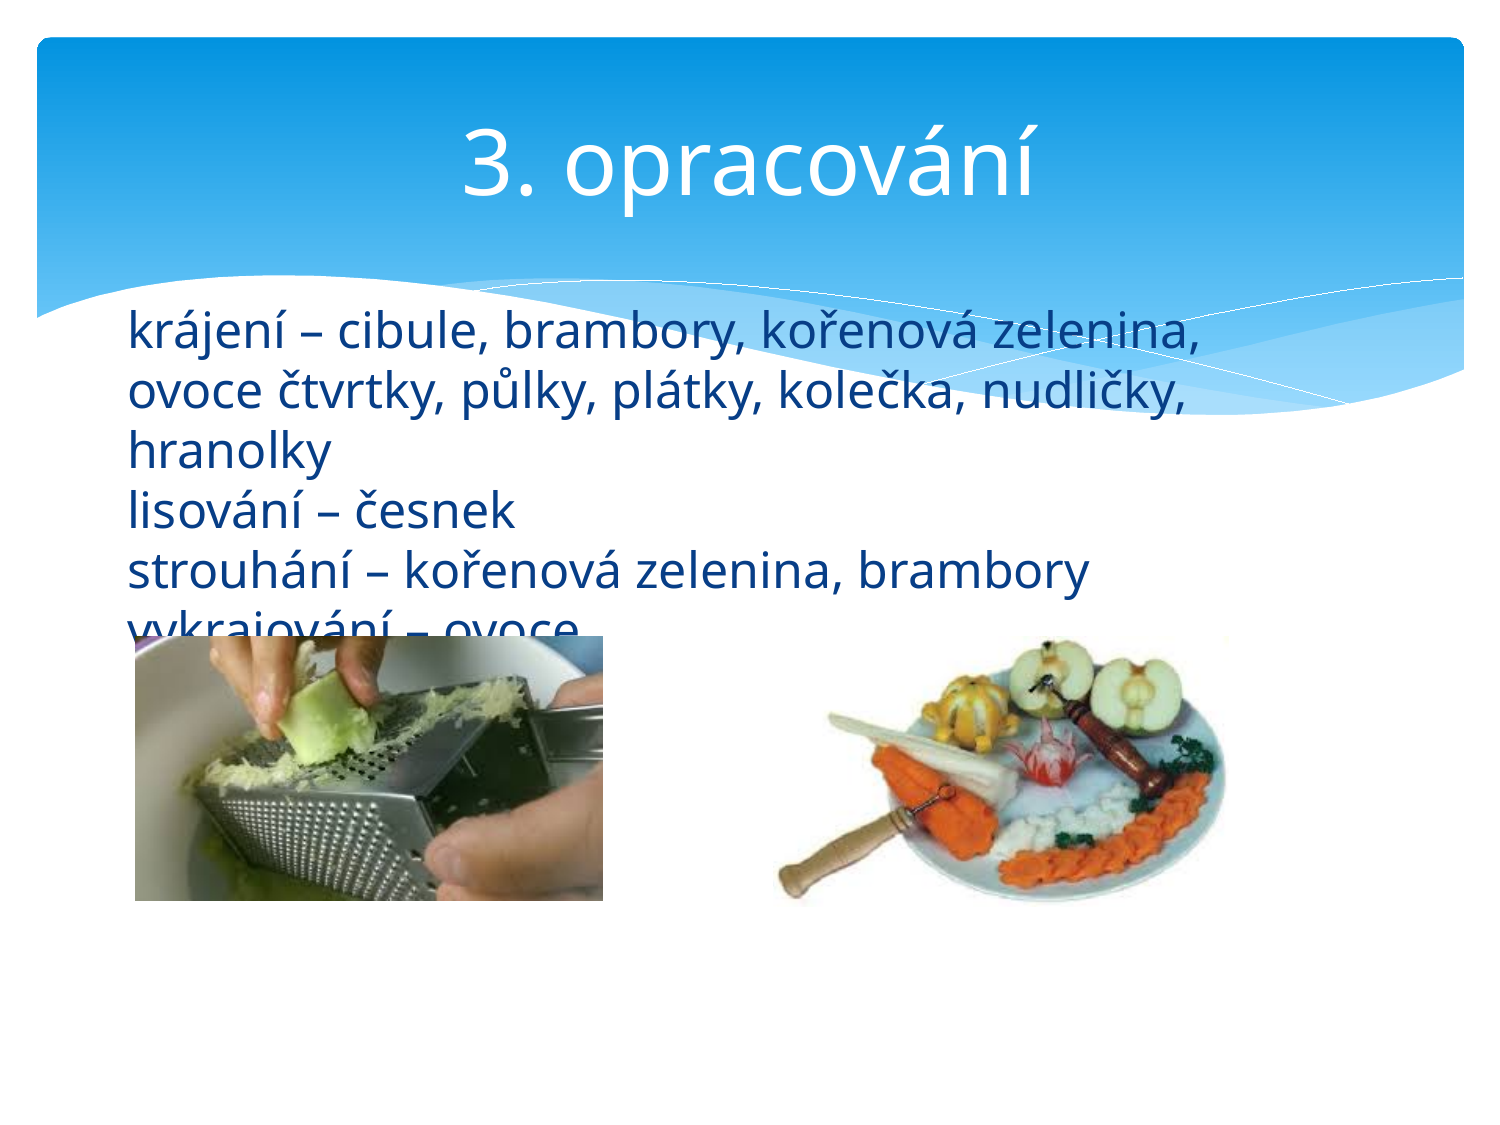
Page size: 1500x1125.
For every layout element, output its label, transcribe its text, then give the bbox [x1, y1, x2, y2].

picture [135, 635, 604, 901]
title 3. opracování [75, 55, 1425, 261]
picture [773, 636, 1229, 908]
list krájení – cibule, brambory, kořenová zelenina, ovoce čtvrtky, půlky, plátky, kolečka, nudličky, hranolky lisování – česnek strouhání – kořenová zelenina, brambory vykrajování – ovoce [112, 290, 1328, 857]
